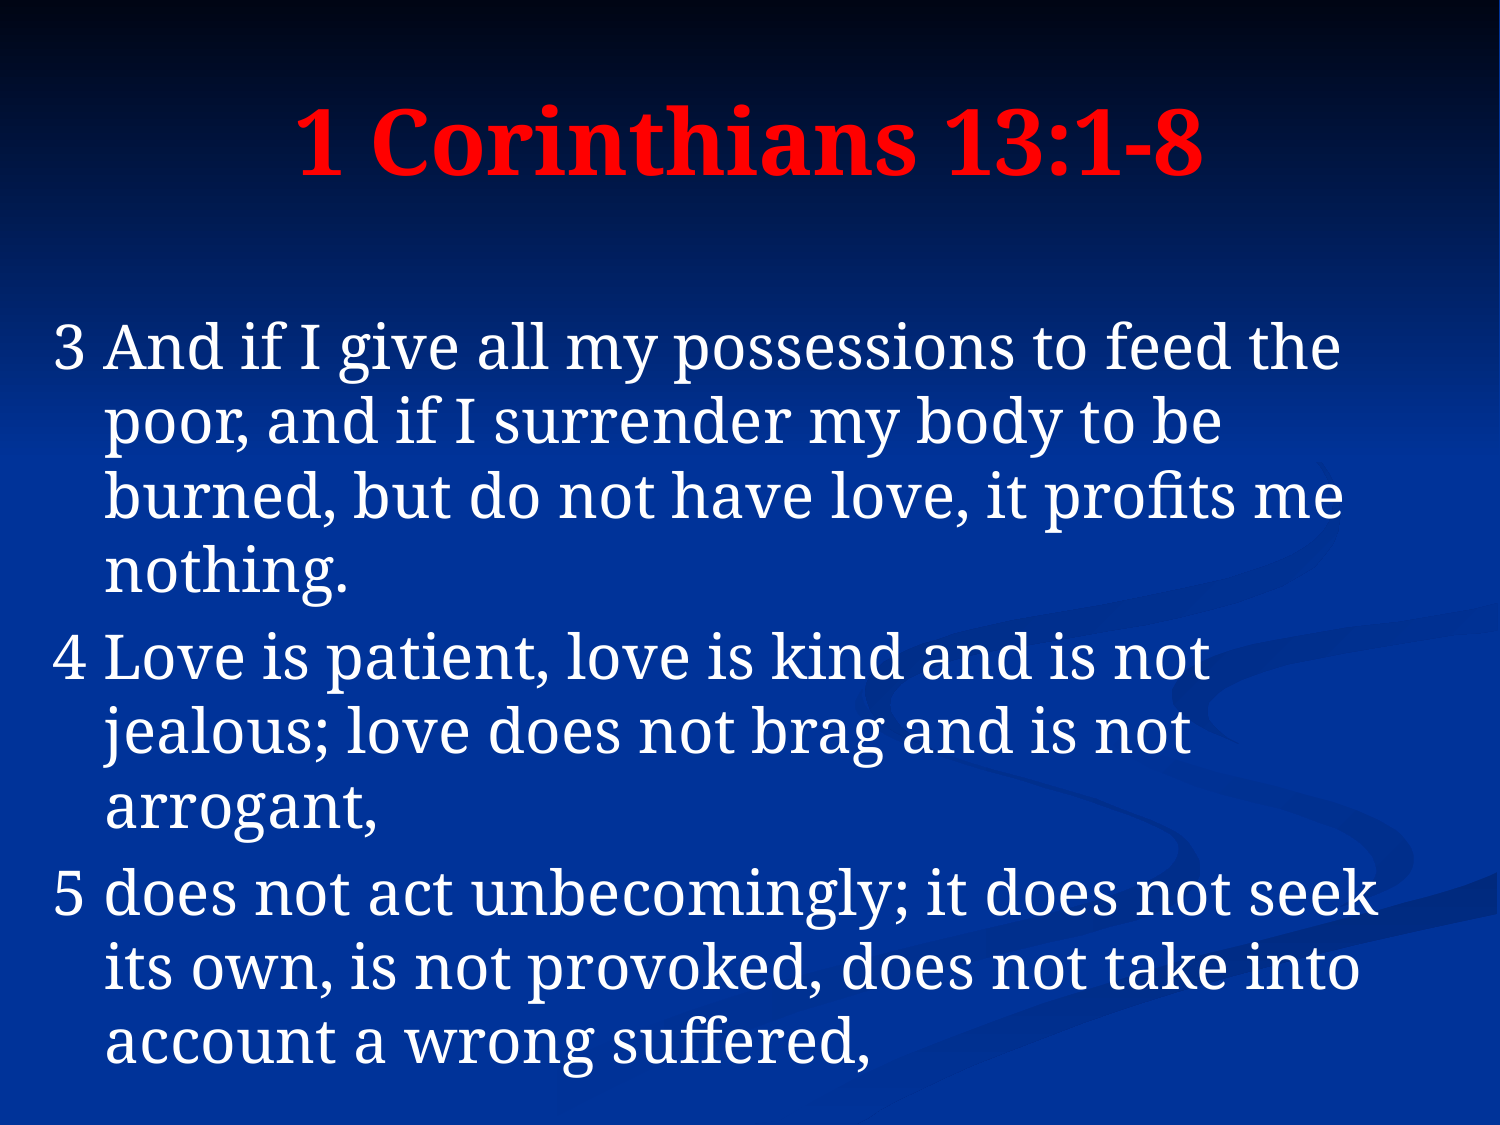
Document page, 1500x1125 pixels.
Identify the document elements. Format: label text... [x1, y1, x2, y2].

list 3 And if I give all my possessions to feed the poor, and if I surrender my body to be burned, but do not have love, it profits me nothing. 4 Love is patient, love is kind and is not jealous; love does not brag and is not arrogant, 5 does not act unbecomingly; it does not seek its own, is not provoked, does not take into account a wrong suffered, [37, 299, 1463, 1088]
title 1 Corinthians 13:1-8 [74, 44, 1426, 233]
